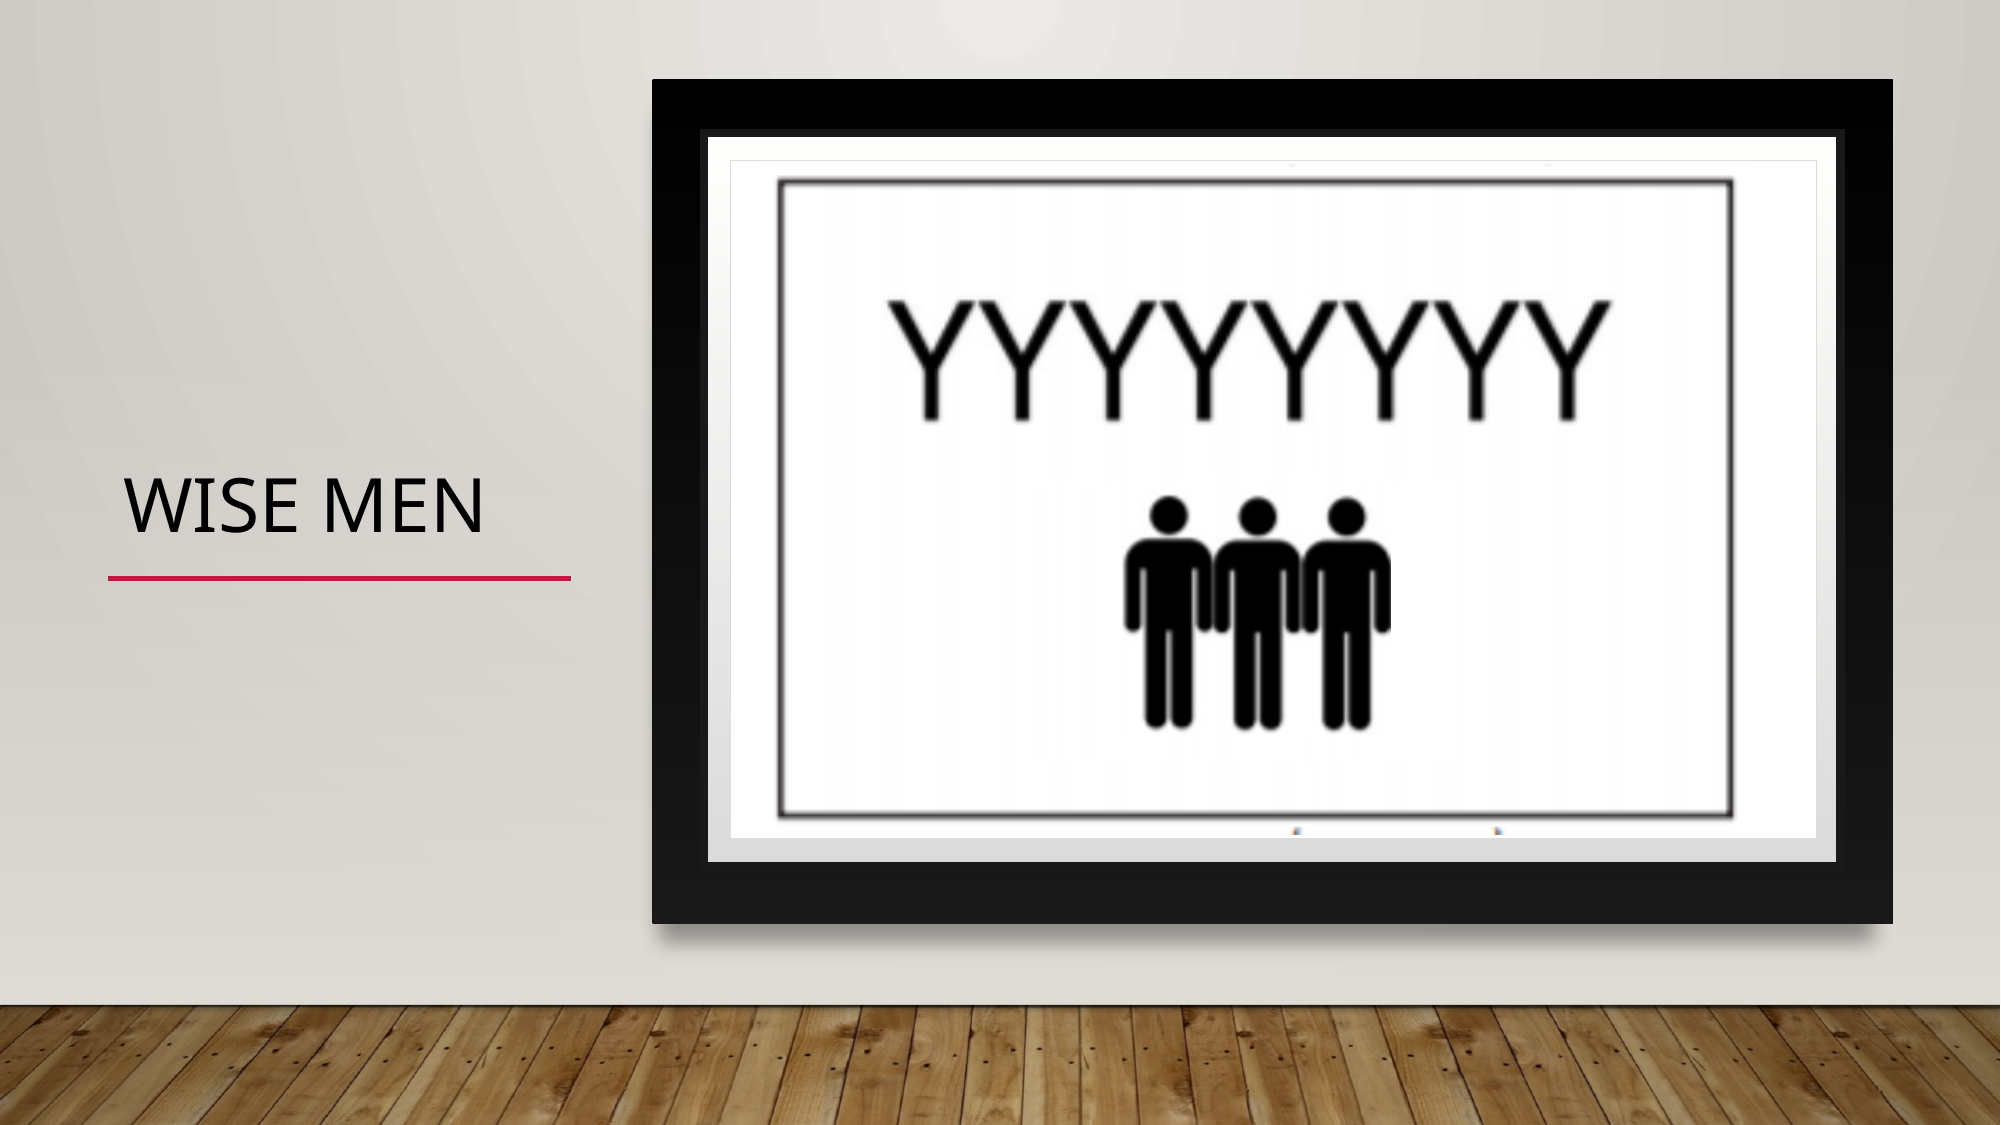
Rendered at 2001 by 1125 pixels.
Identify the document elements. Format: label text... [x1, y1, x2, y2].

text_box [0, 0, 2000, 330]
text_box [0, 330, 2000, 1004]
text_box Wise Men [108, 241, 572, 549]
picture [761, 164, 1751, 835]
picture [0, 1006, 2000, 1125]
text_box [652, 78, 1894, 924]
